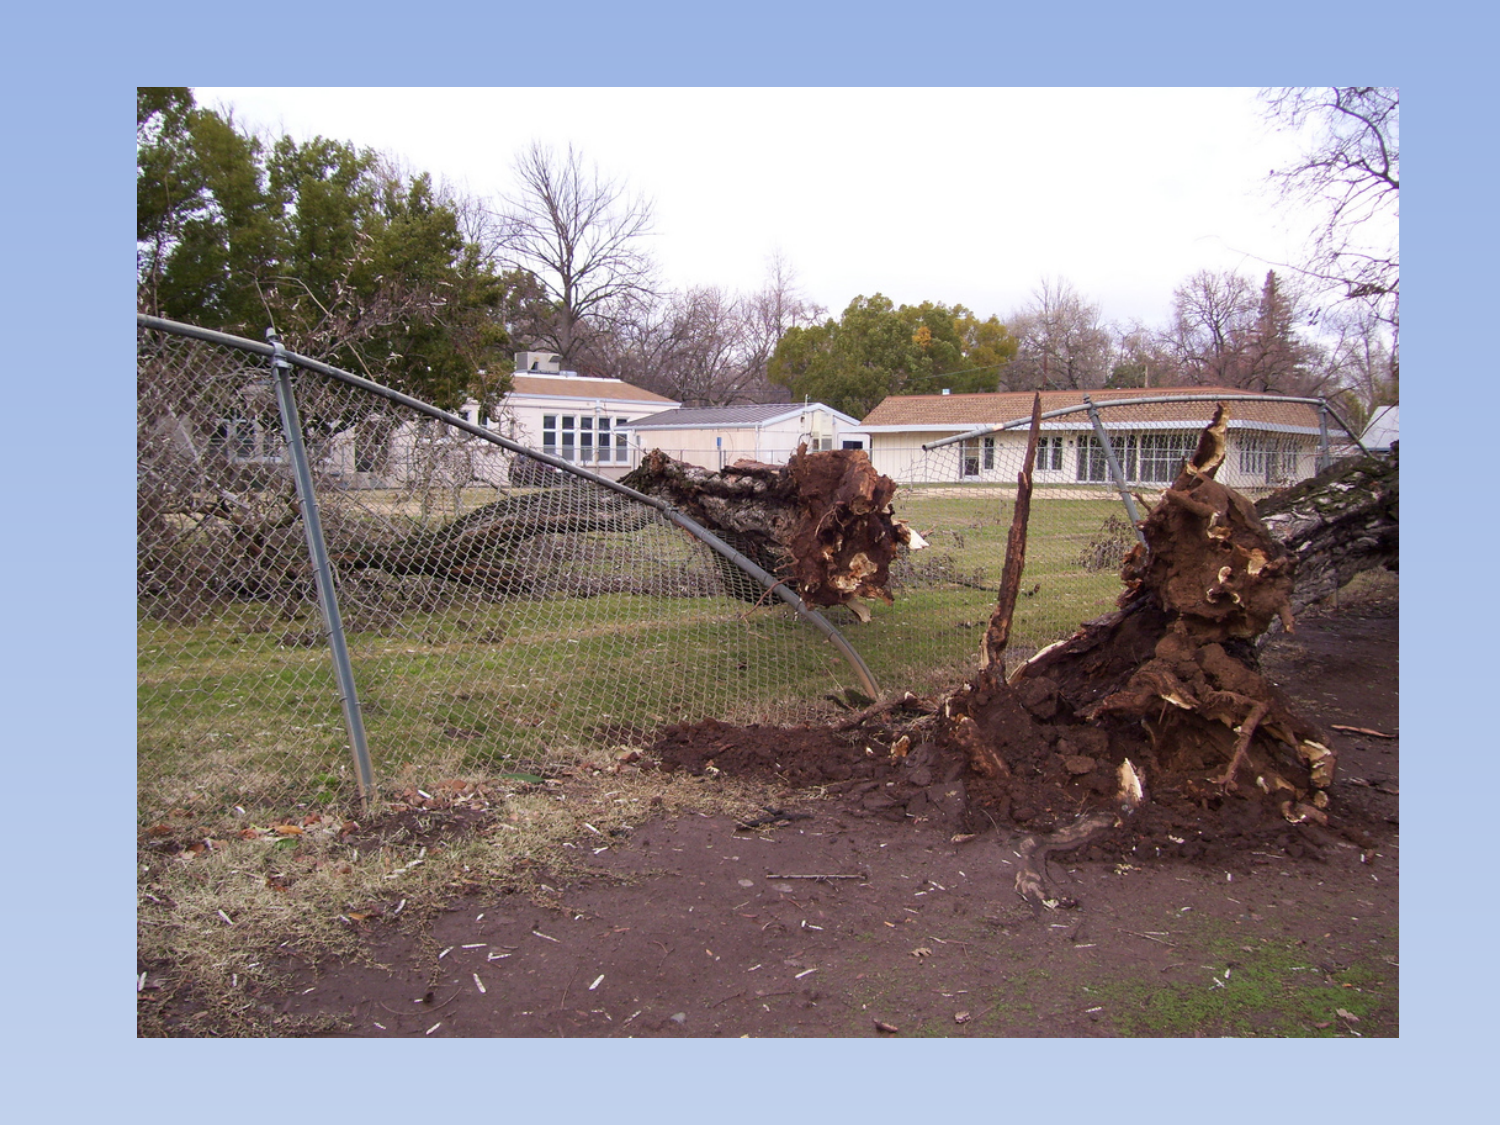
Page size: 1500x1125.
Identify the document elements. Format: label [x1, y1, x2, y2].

picture [137, 87, 1399, 1038]
